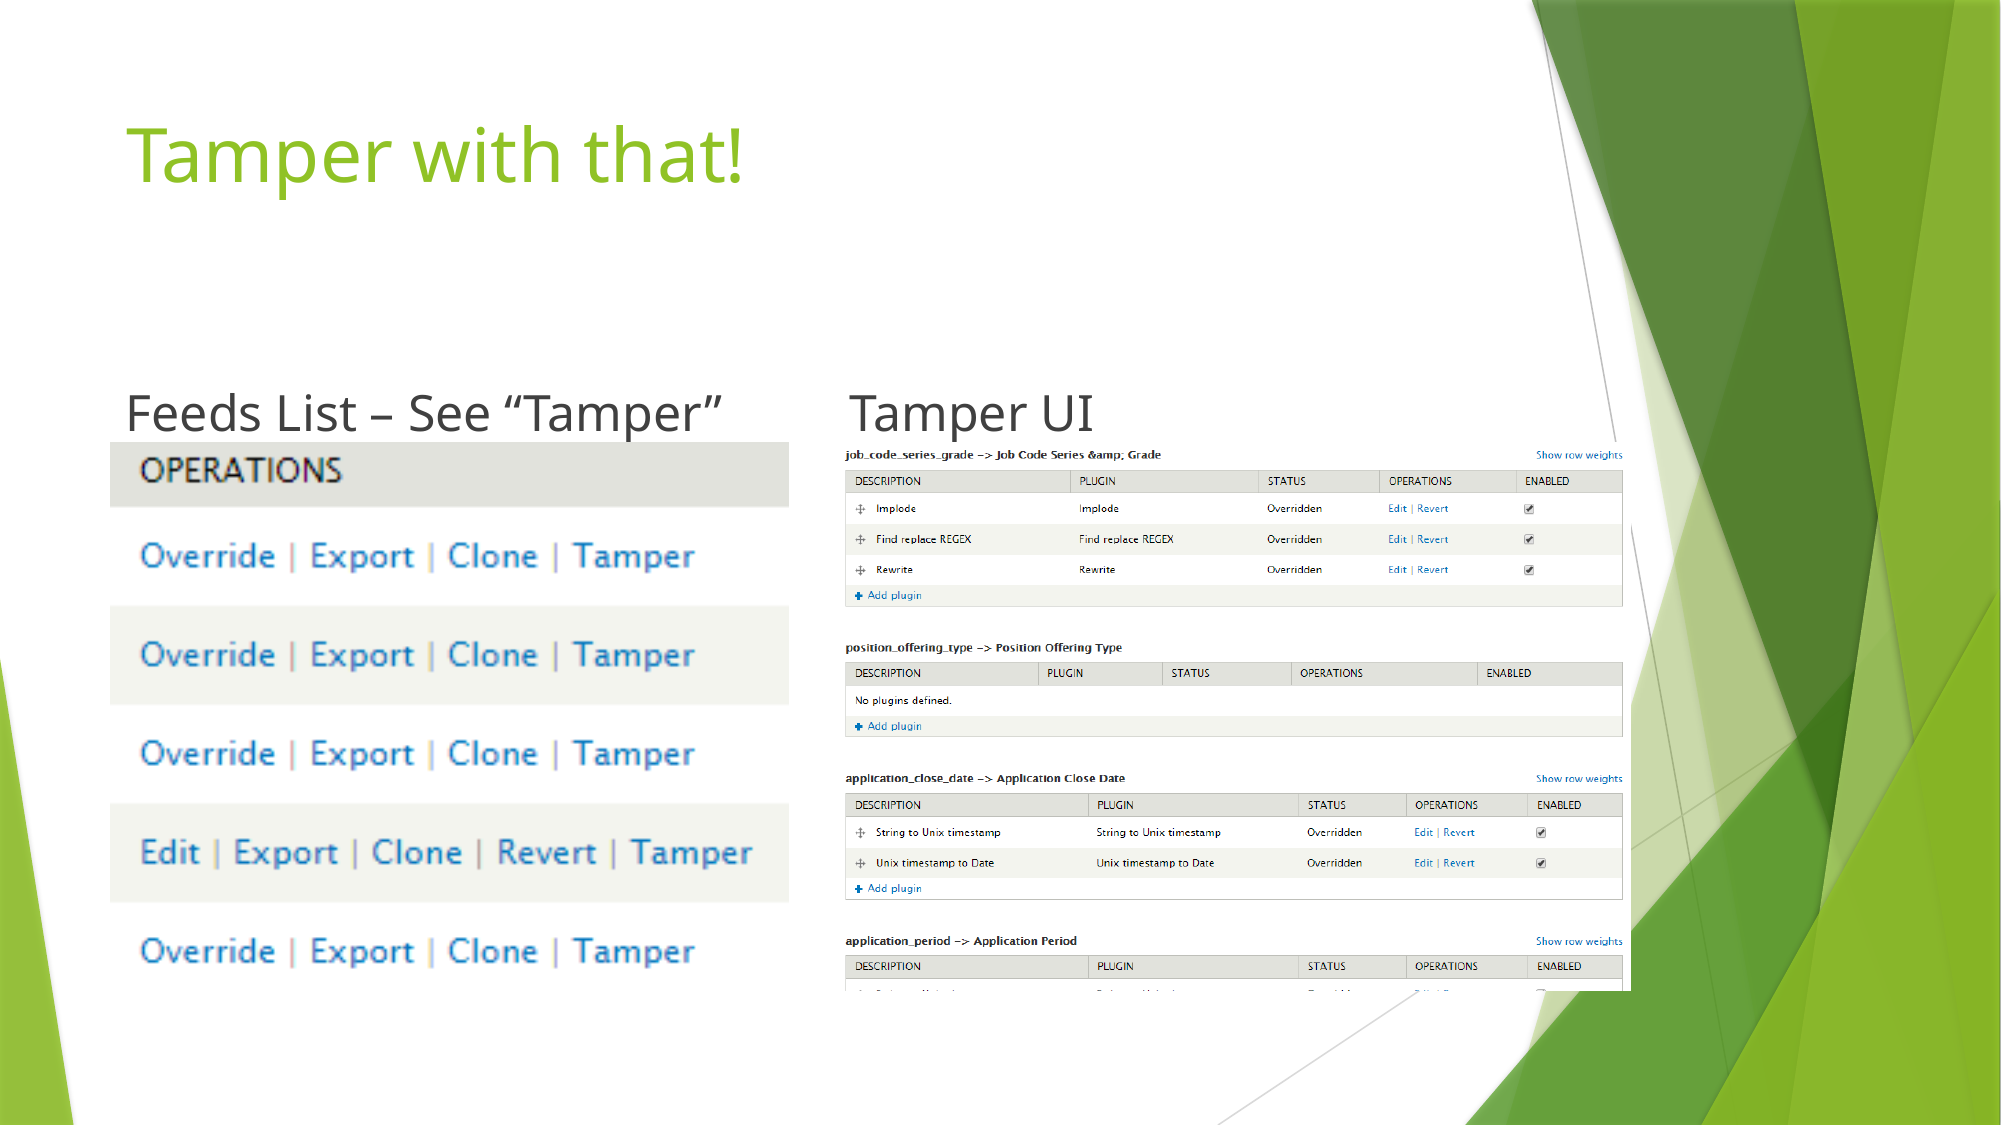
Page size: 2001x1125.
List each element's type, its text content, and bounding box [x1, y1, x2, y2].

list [110, 441, 790, 992]
list Tamper UI [834, 354, 1522, 441]
list Feeds List – See “Tamper” [110, 354, 798, 449]
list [834, 441, 1631, 992]
title Tamper with that! [111, 99, 1522, 317]
